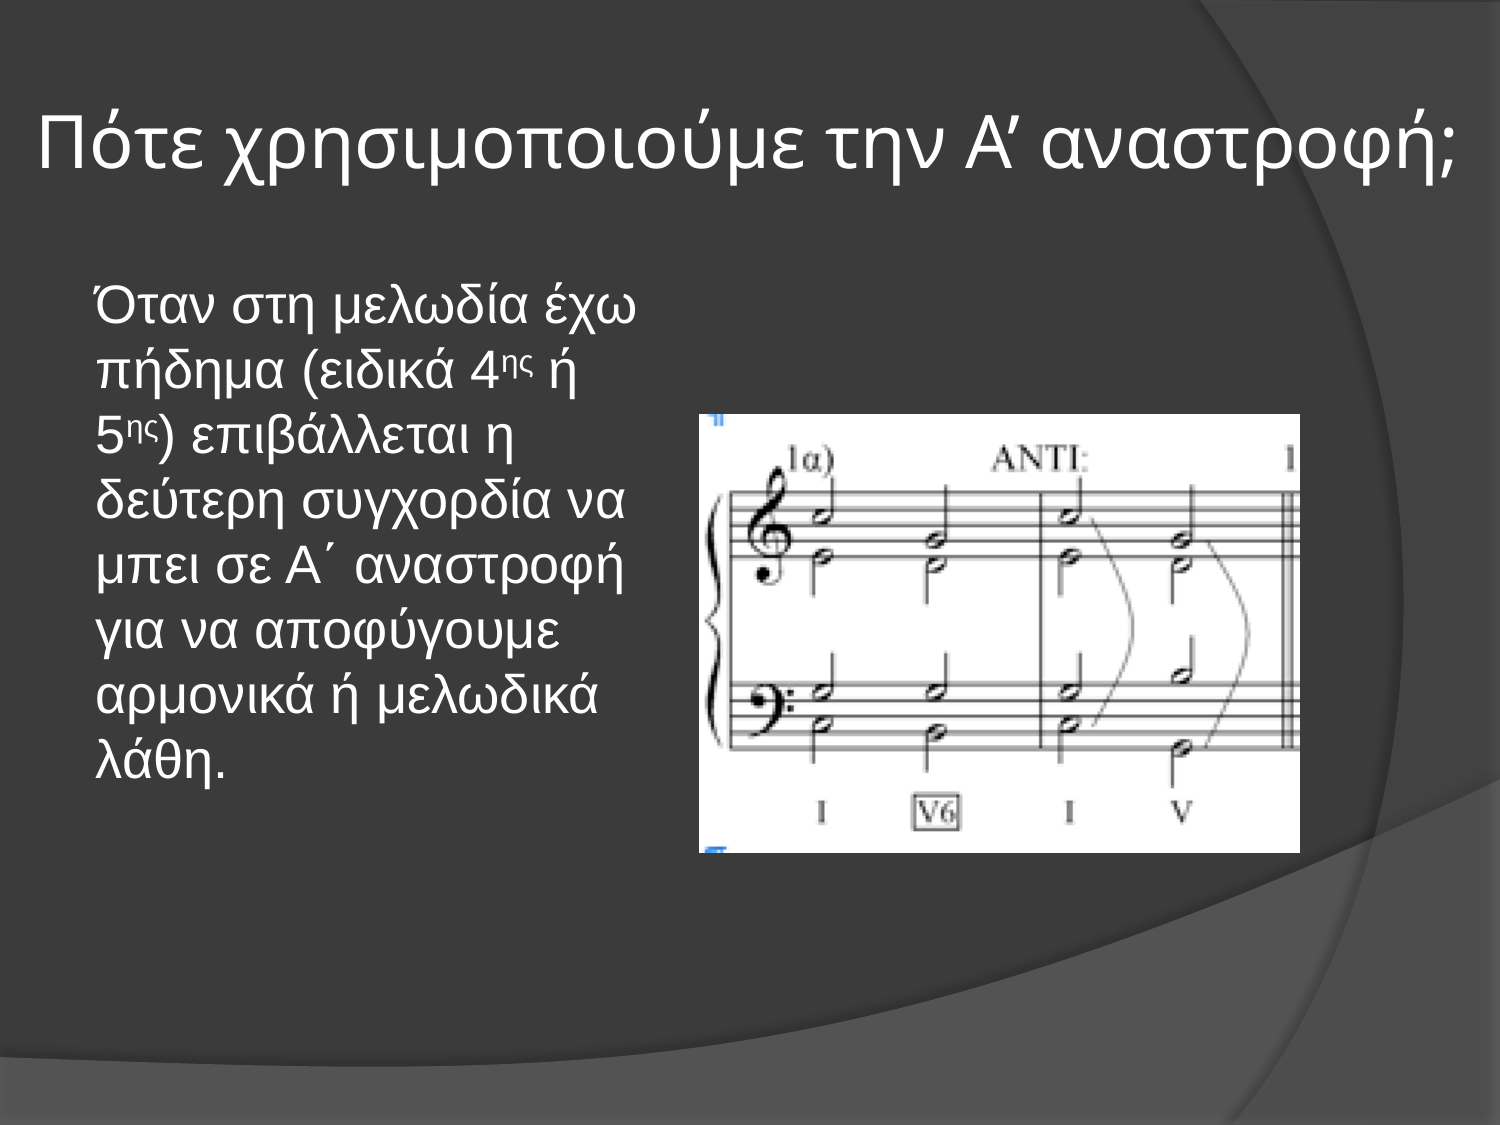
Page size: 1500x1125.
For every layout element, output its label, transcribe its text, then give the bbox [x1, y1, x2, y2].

list Όταν στη μελωδία έχω πήδημα (ειδικά 4ης ή 5ης) επιβάλλεται η δεύτερη συγχορδία να μπει σε Α΄ αναστροφή για να αποφύγουμε αρμονικά ή μελωδικά λάθη. [75, 262, 675, 1005]
title Πότε χρησιμοποιούμε την Α’ αναστροφή; [28, 45, 1474, 233]
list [699, 262, 1301, 1006]
